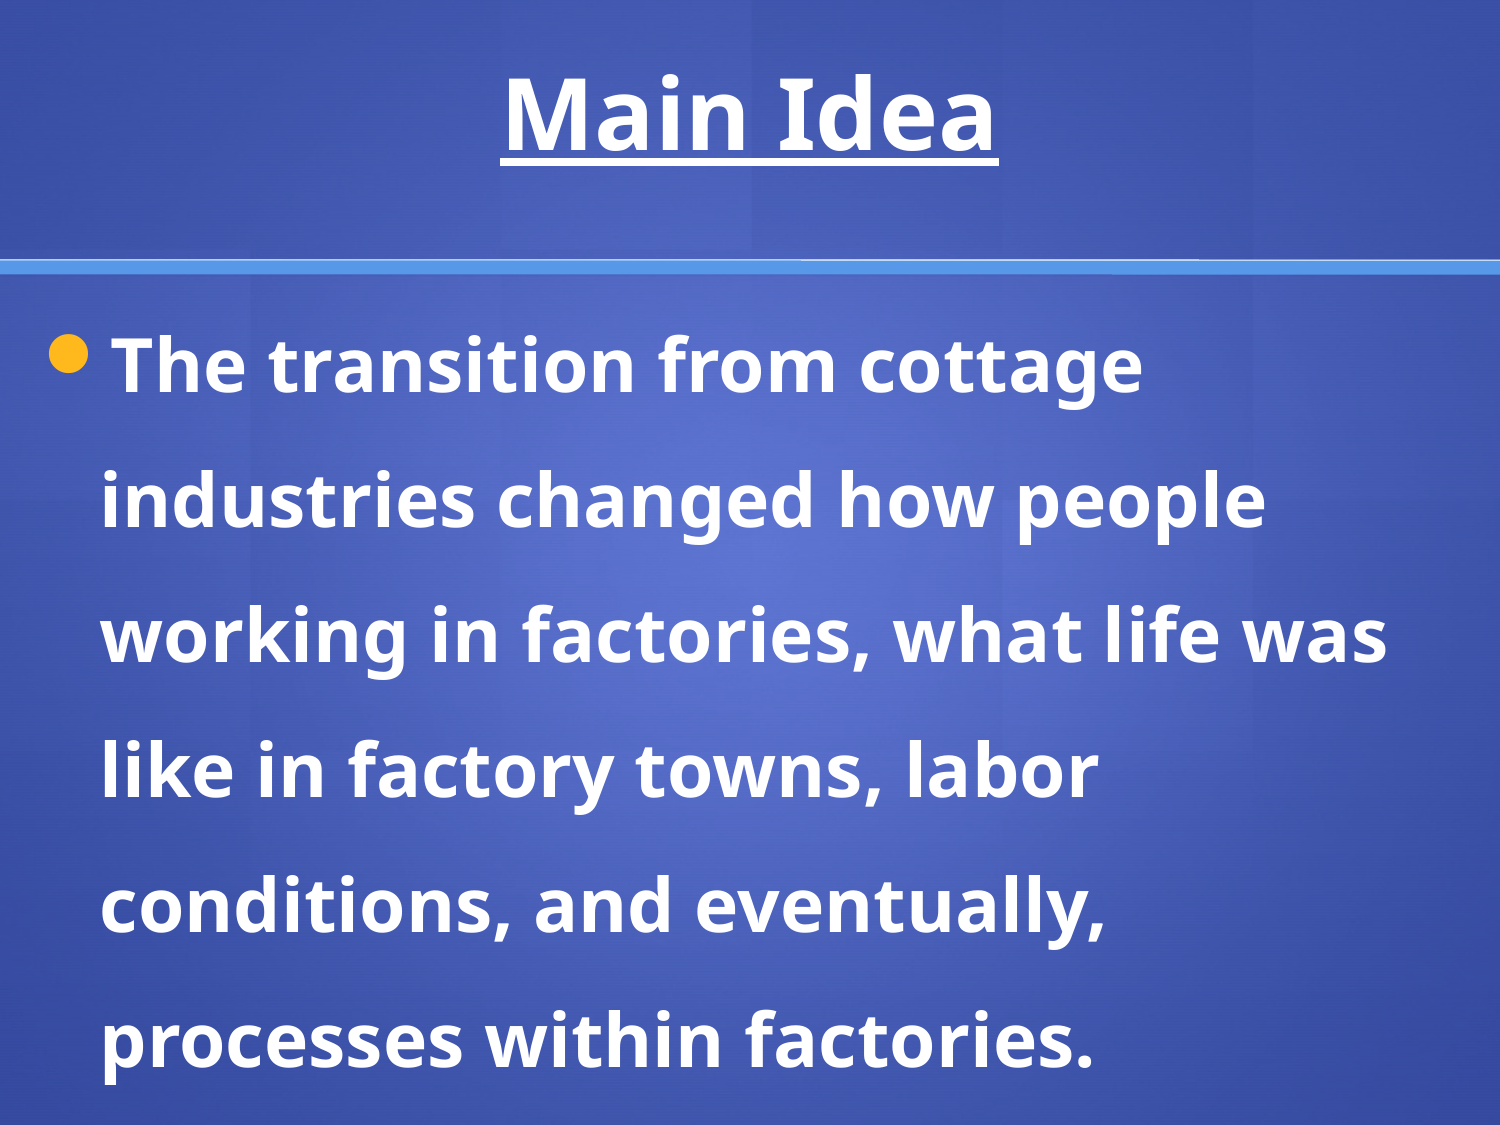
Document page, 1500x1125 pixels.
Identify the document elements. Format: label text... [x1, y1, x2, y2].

list The transition from cottage industries changed how people working in factories, what life was like in factory towns, labor conditions, and eventually, processes within factories. [28, 265, 1455, 1125]
title Main Idea [150, 39, 1350, 182]
